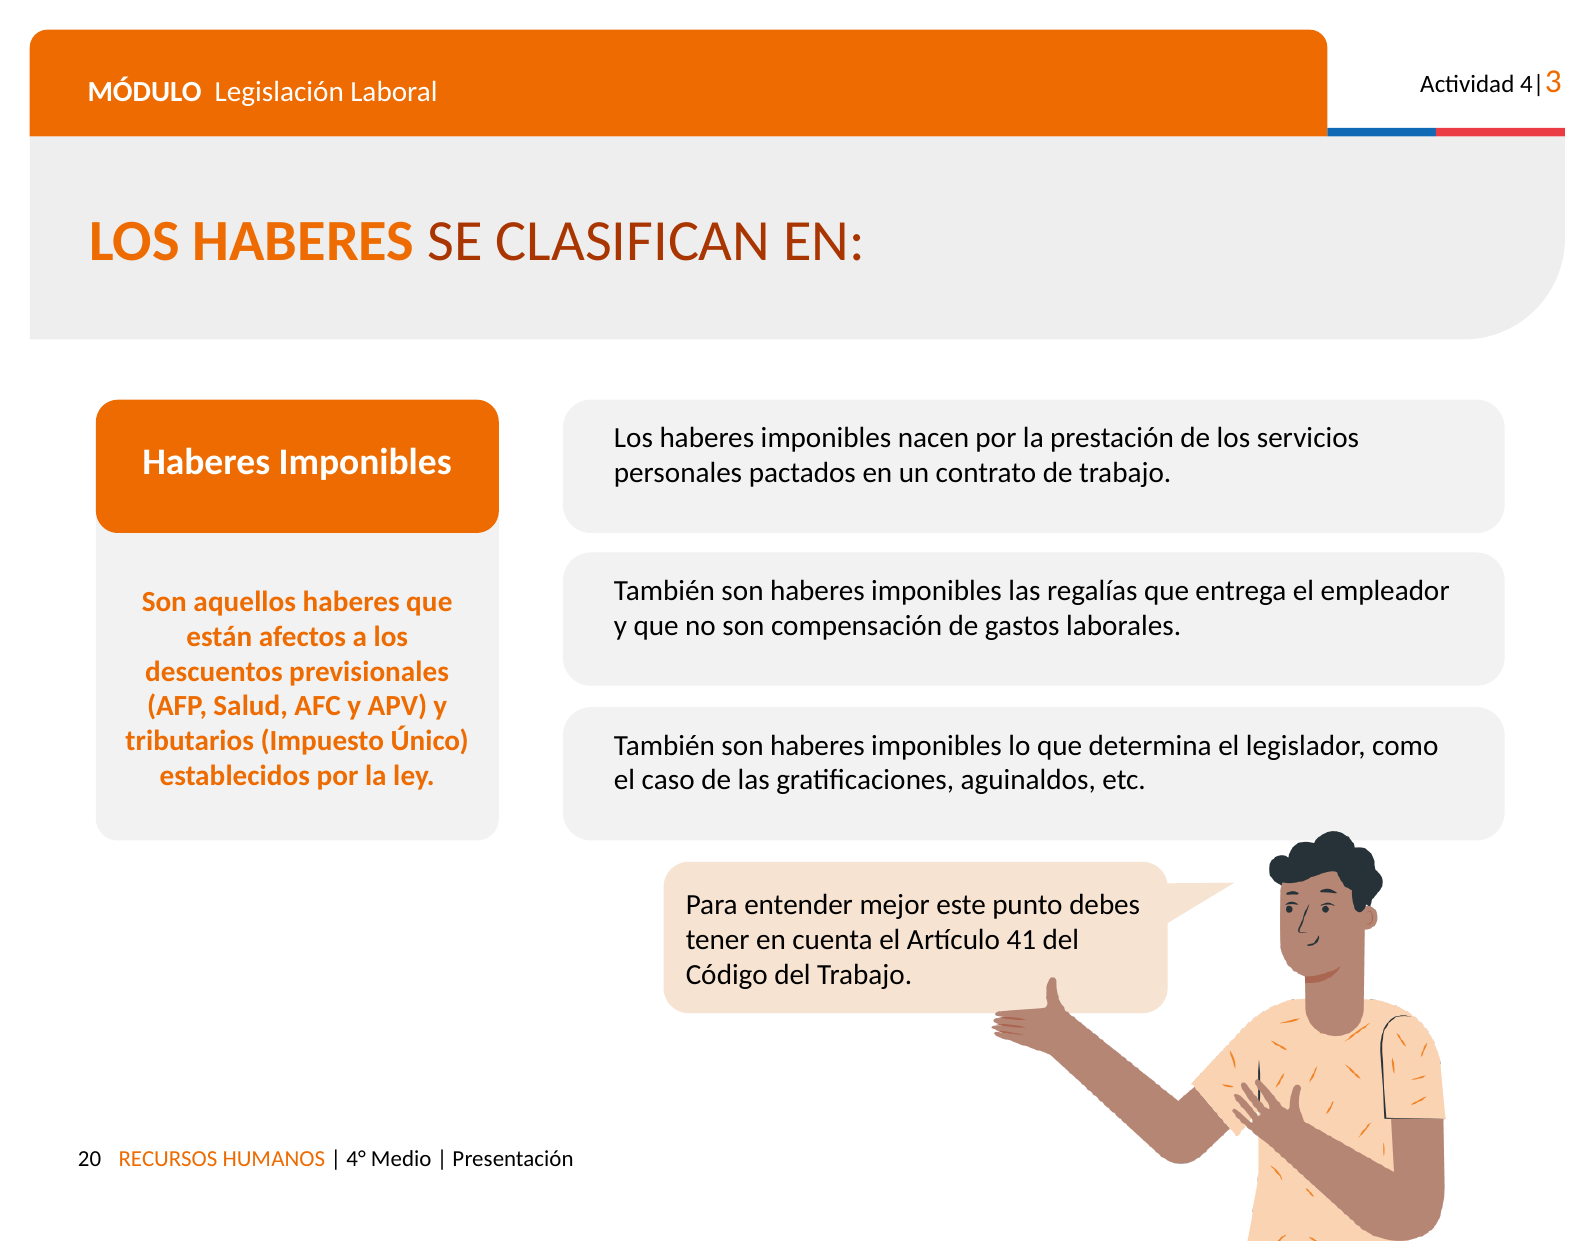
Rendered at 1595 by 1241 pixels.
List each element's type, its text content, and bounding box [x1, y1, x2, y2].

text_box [663, 861, 985, 1014]
text_box [560, 704, 1507, 843]
text_box LOS HABERES SE CLASIFICAN EN: [74, 165, 1140, 322]
text_box Los haberes imponibles nacen por la prestación de los servicios personales pactados en un contrato de trabajo. [598, 410, 1505, 496]
text_box Haberes Imponibles [93, 397, 501, 536]
text_box También son haberes imponibles lo que determina el legislador, como el caso de las gratificaciones, aguinaldos, etc. [598, 718, 1474, 804]
text_box [560, 397, 1507, 536]
text_box [560, 550, 1507, 688]
picture [990, 831, 1446, 1241]
text_box También son haberes imponibles las regalías que entrega el empleador y que no son compensación de gastos laborales. [598, 563, 1474, 649]
text_box Son aquellos haberes que están afectos a los descuentos previsionales (AFP, Salud, AFC y APV) y tributarios (Impuesto Único) establecidos por la ley. [93, 514, 501, 843]
